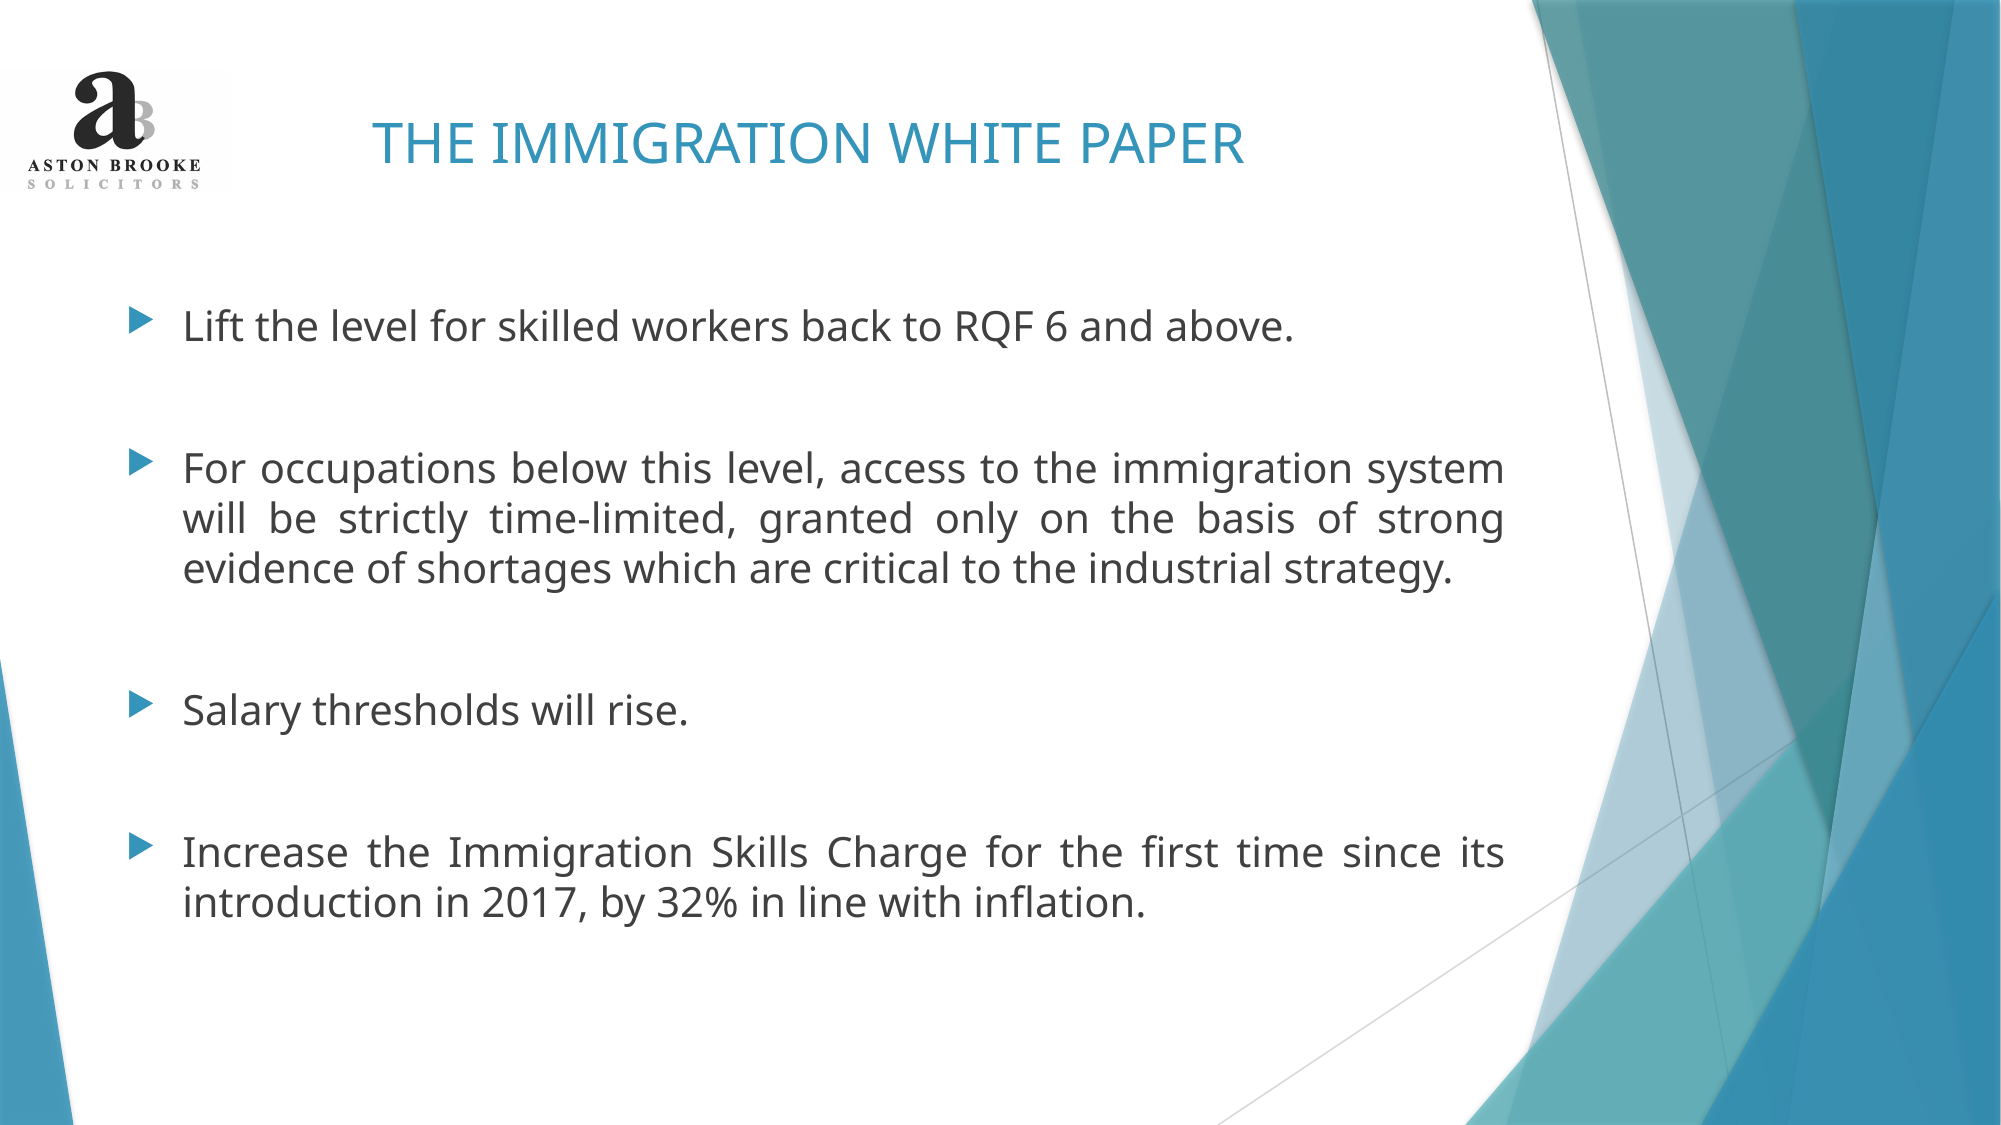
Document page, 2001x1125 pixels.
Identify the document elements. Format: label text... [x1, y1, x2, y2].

picture [0, 68, 232, 193]
list Lift the level for skilled workers back to RQF 6 and above. For occupations below this level, access to the immigration system will be strictly time-limited, granted only on the basis of strong evidence of shortages which are critical to the industrial strategy. Salary thresholds will rise. Increase the Immigration Skills Charge for the first time since its introduction in 2017, by 32% in line with inflation. [111, 292, 1522, 992]
title THE IMMIGRATION WHITE PAPER [111, 99, 1522, 292]
